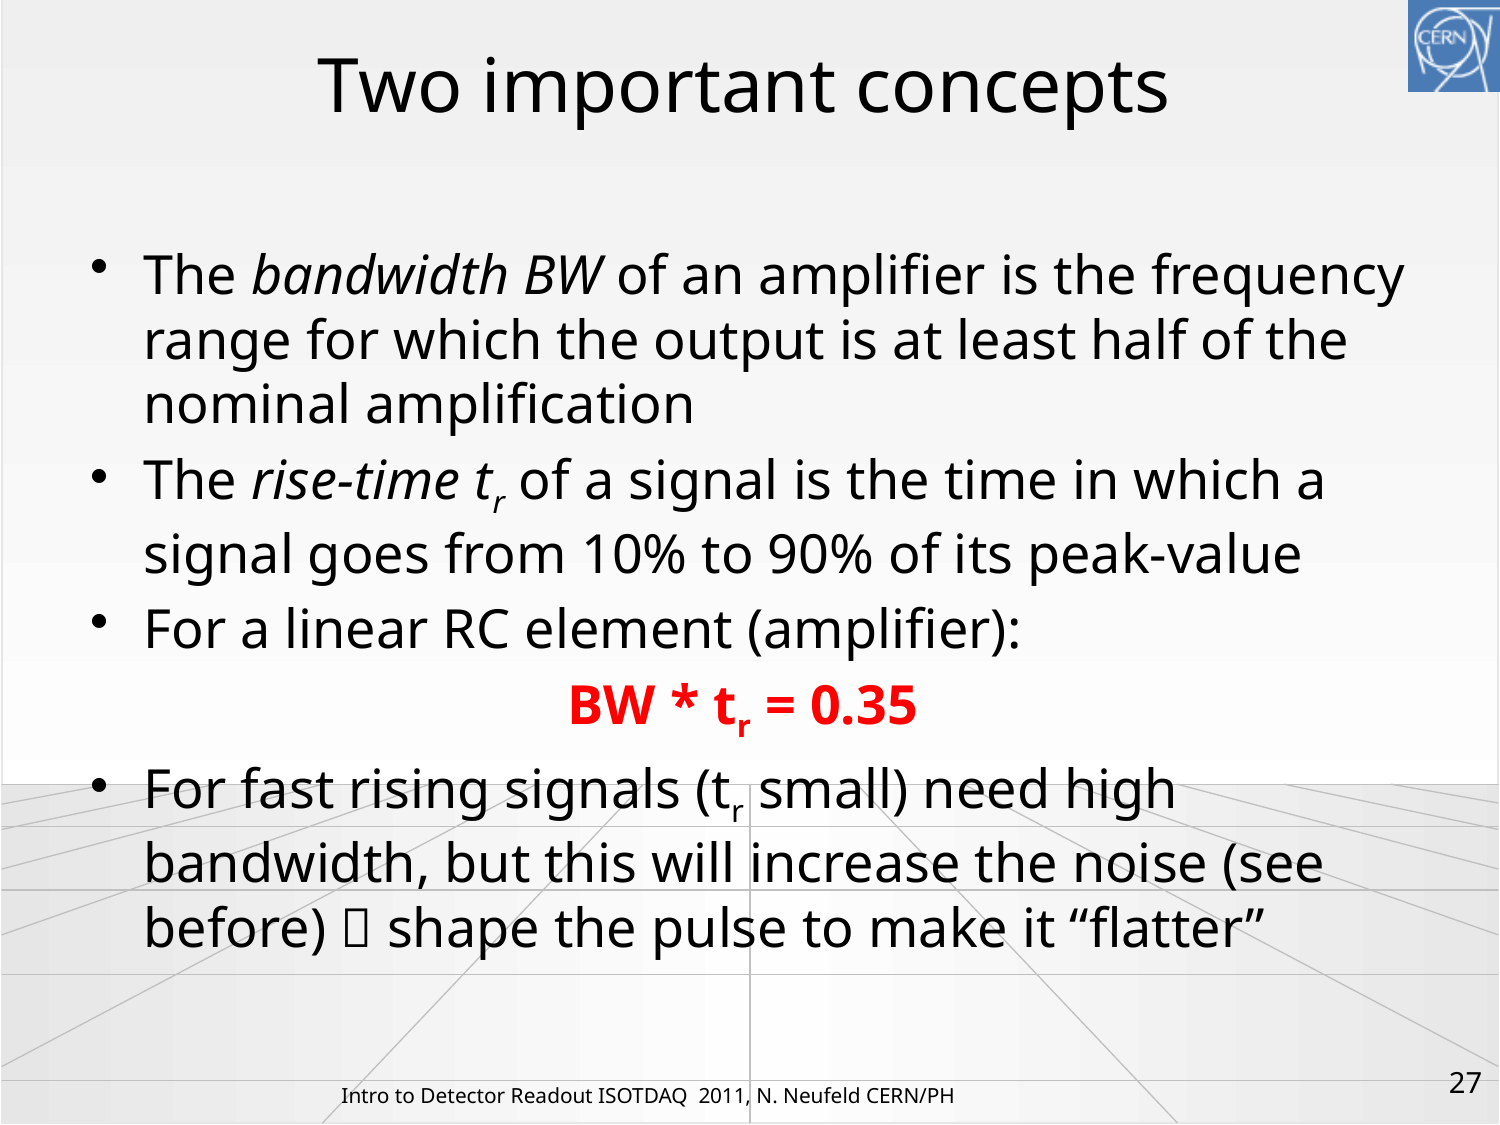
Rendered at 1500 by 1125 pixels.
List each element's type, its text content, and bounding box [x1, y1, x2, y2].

slide_number 27 [1147, 1056, 1498, 1110]
list The bandwidth BW of an amplifier is the frequency range for which the output is at least half of the nominal amplification The rise-time tr of a signal is the time in which a signal goes from 10% to 90% of its peak-value For a linear RC element (amplifier): BW * tr = 0.35 For fast rising signals (tr small) need high bandwidth, but this will increase the noise (see before)  shape the pulse to make it “flatter” [74, 232, 1426, 976]
title Two important concepts [69, 0, 1421, 166]
footer Intro to Detector Readout ISOTDAQ 2011, N. Neufeld CERN/PH [241, 1075, 1056, 1118]
picture [1421, 0, 1500, 92]
